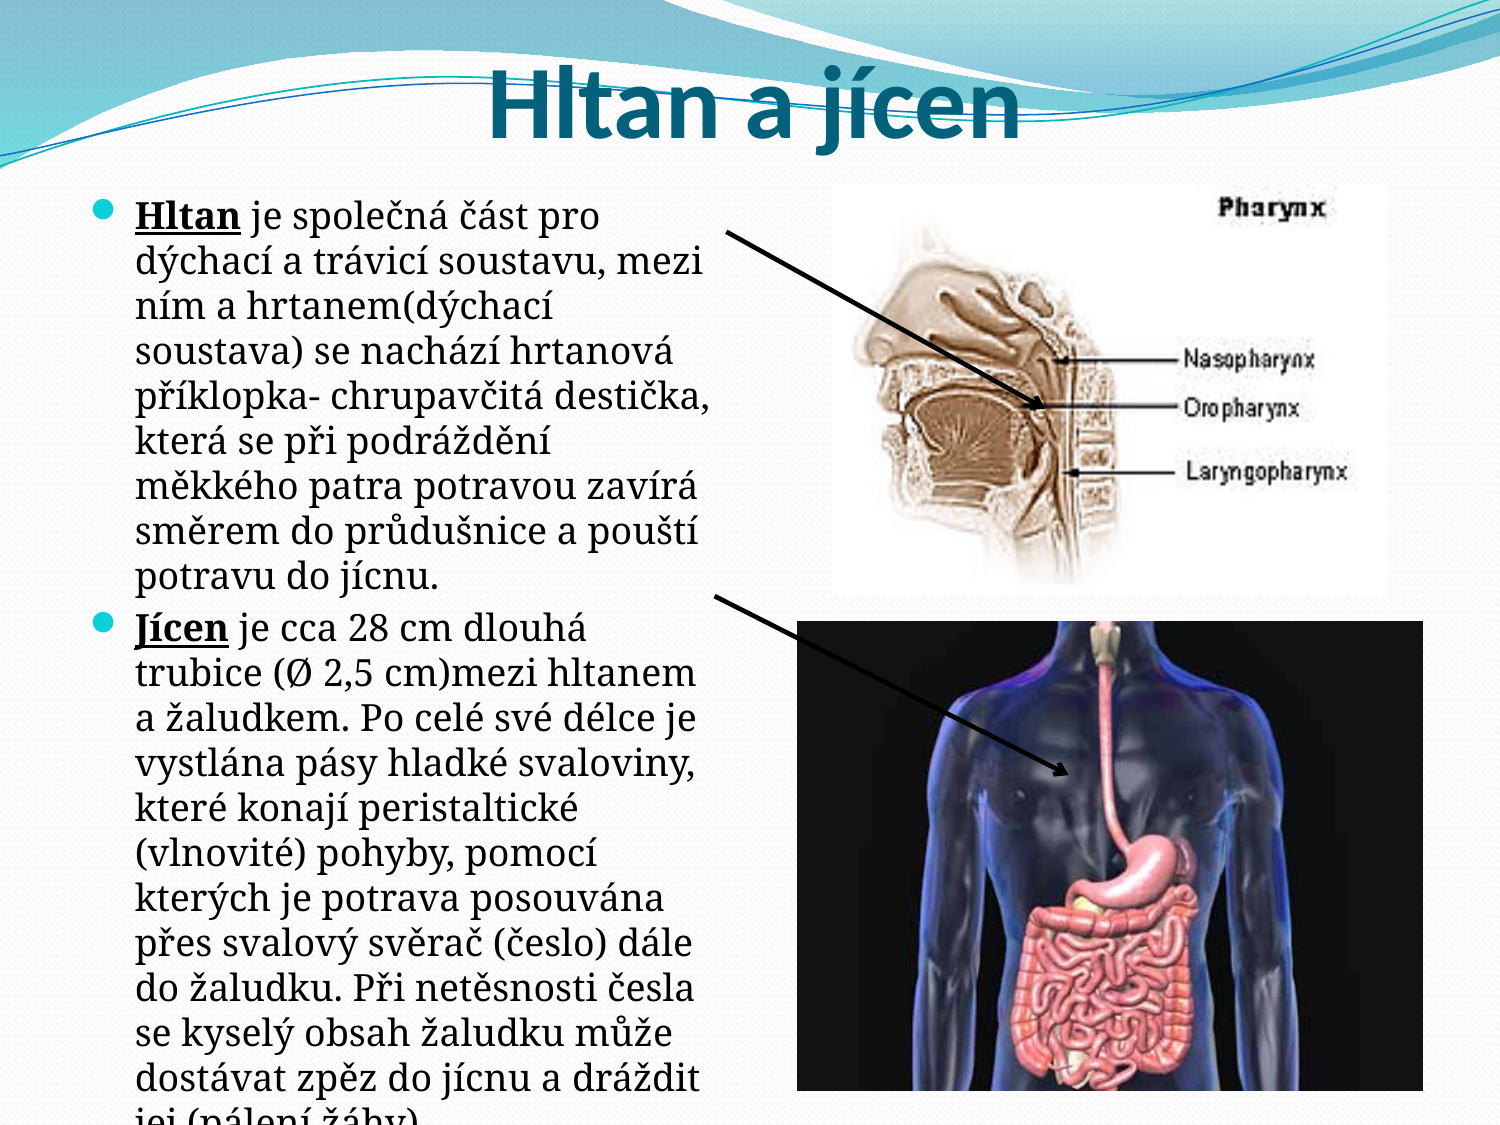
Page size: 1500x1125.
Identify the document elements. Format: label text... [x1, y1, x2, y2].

picture [797, 621, 1423, 1091]
picture [832, 184, 1389, 597]
list Hltan je společná část pro dýchací a trávicí soustavu, mezi ním a hrtanem(dýchací soustava) se nachází hrtanová příklopka- chrupavčitá destička, která se při podráždění měkkého patra potravou zavírá směrem do průdušnice a pouští potravu do jícnu. Jícen je cca 28 cm dlouhá trubice (Ø 2,5 cm)mezi hltanem a žaludkem. Po celé své délce je vystlána pásy hladké svaloviny, které konají peristaltické (vlnovité) pohyby, pomocí kterých je potrava posouvána přes svalový svěrač (česlo) dále do žaludku. Při netěsnosti česla se kyselý obsah žaludku může dostávat zpěz do jícnu a dráždit jej (pálení žáhy). [75, 184, 738, 1125]
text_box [714, 595, 1070, 776]
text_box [726, 231, 1046, 410]
title Hltan a jícen [41, 19, 1471, 159]
